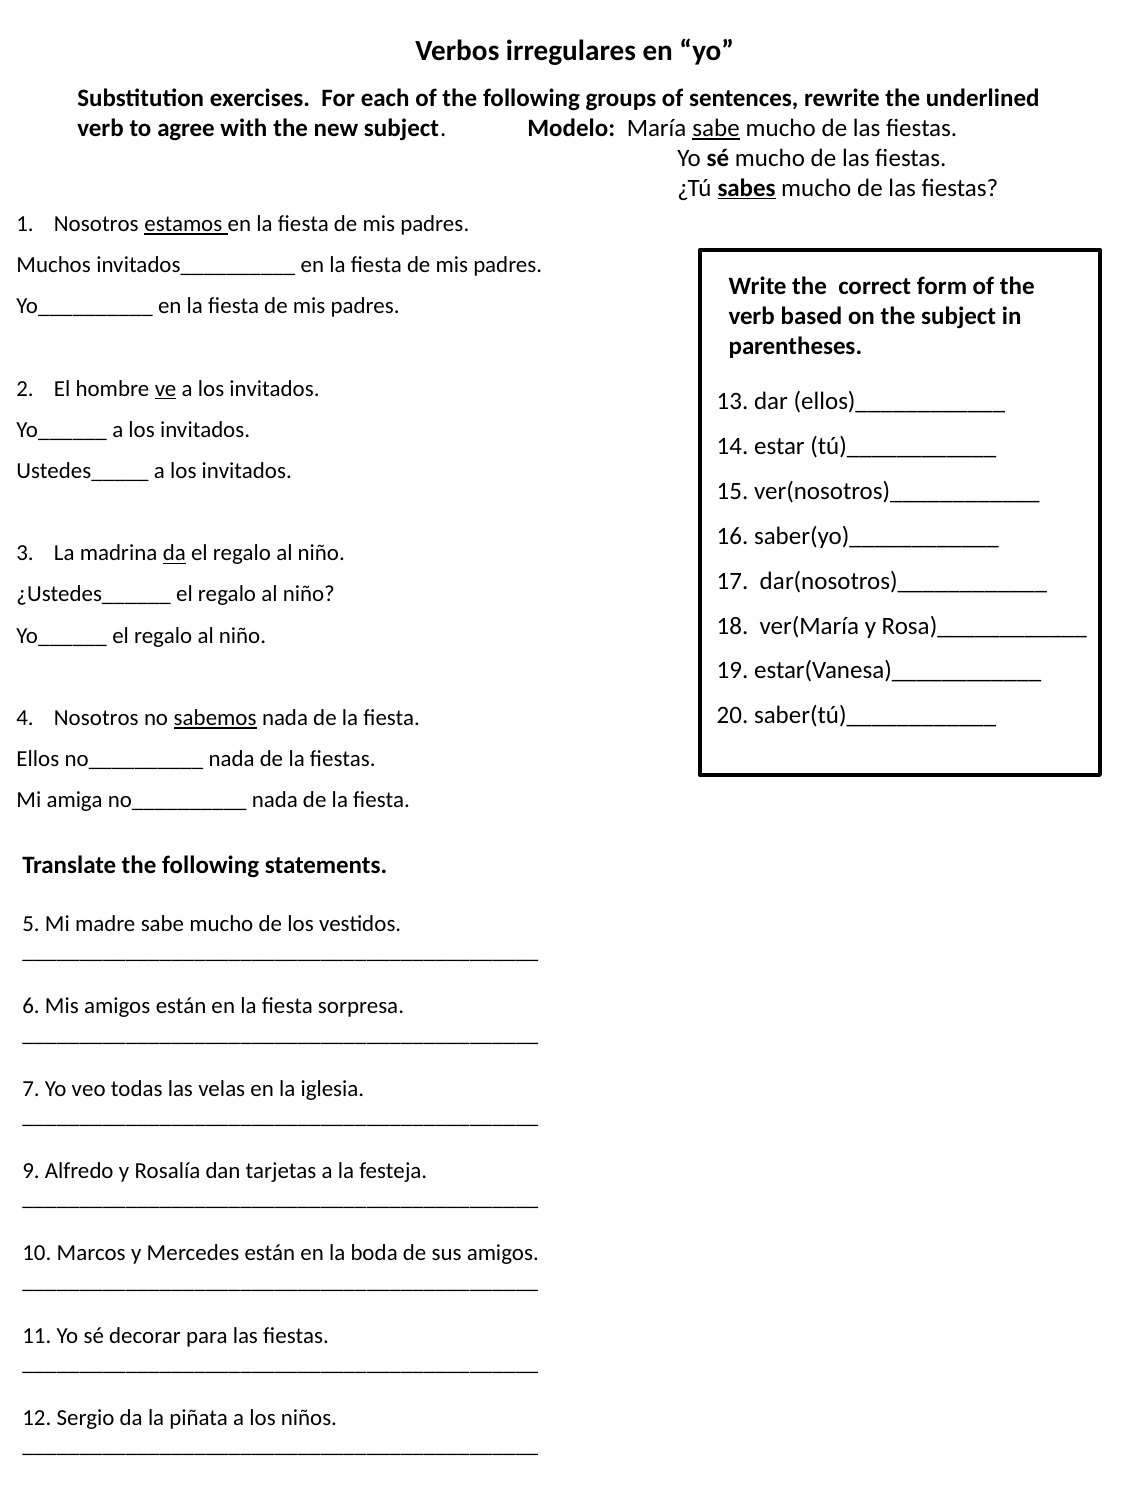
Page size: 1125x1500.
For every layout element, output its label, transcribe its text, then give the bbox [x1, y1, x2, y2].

text_box [698, 248, 1102, 777]
text_box Translate the following statements. 5. Mi madre sabe mucho de los vestidos. _____________________________________________ 6. Mis amigos están en la fiesta sorpresa. _____________________________________________ 7. Yo veo todas las velas en la iglesia. _____________________________________________ 9. Alfredo y Rosalía dan tarjetas a la festeja. _____________________________________________ 10. Marcos y Mercedes están en la boda de sus amigos. _____________________________________________ 11. Yo sé decorar para las fiestas. _____________________________________________ 12. Sergio da la piñata a los niños. _____________________________________________ [7, 841, 630, 1500]
text_box Verbos irregulares en “yo” Substitution exercises. For each of the following groups of sentences, rewrite the underlined verb to agree with the new subject. Modelo: María sabe mucho de las fiestas. Yo sé mucho de las fiestas. ¿Tú sabes mucho de las fiestas? [62, 23, 1088, 209]
text_box Nosotros estamos en la fiesta de mis padres. Muchos invitados__________ en la fiesta de mis padres. Yo__________ en la fiesta de mis padres. El hombre ve a los invitados. Yo______ a los invitados. Ustedes_____ a los invitados. La madrina da el regalo al niño. ¿Ustedes______ el regalo al niño? Yo______ el regalo al niño. Nosotros no sabemos nada de la fiesta. Ellos no__________ nada de la fiestas. Mi amiga no__________ nada de la fiesta. [1, 187, 634, 875]
